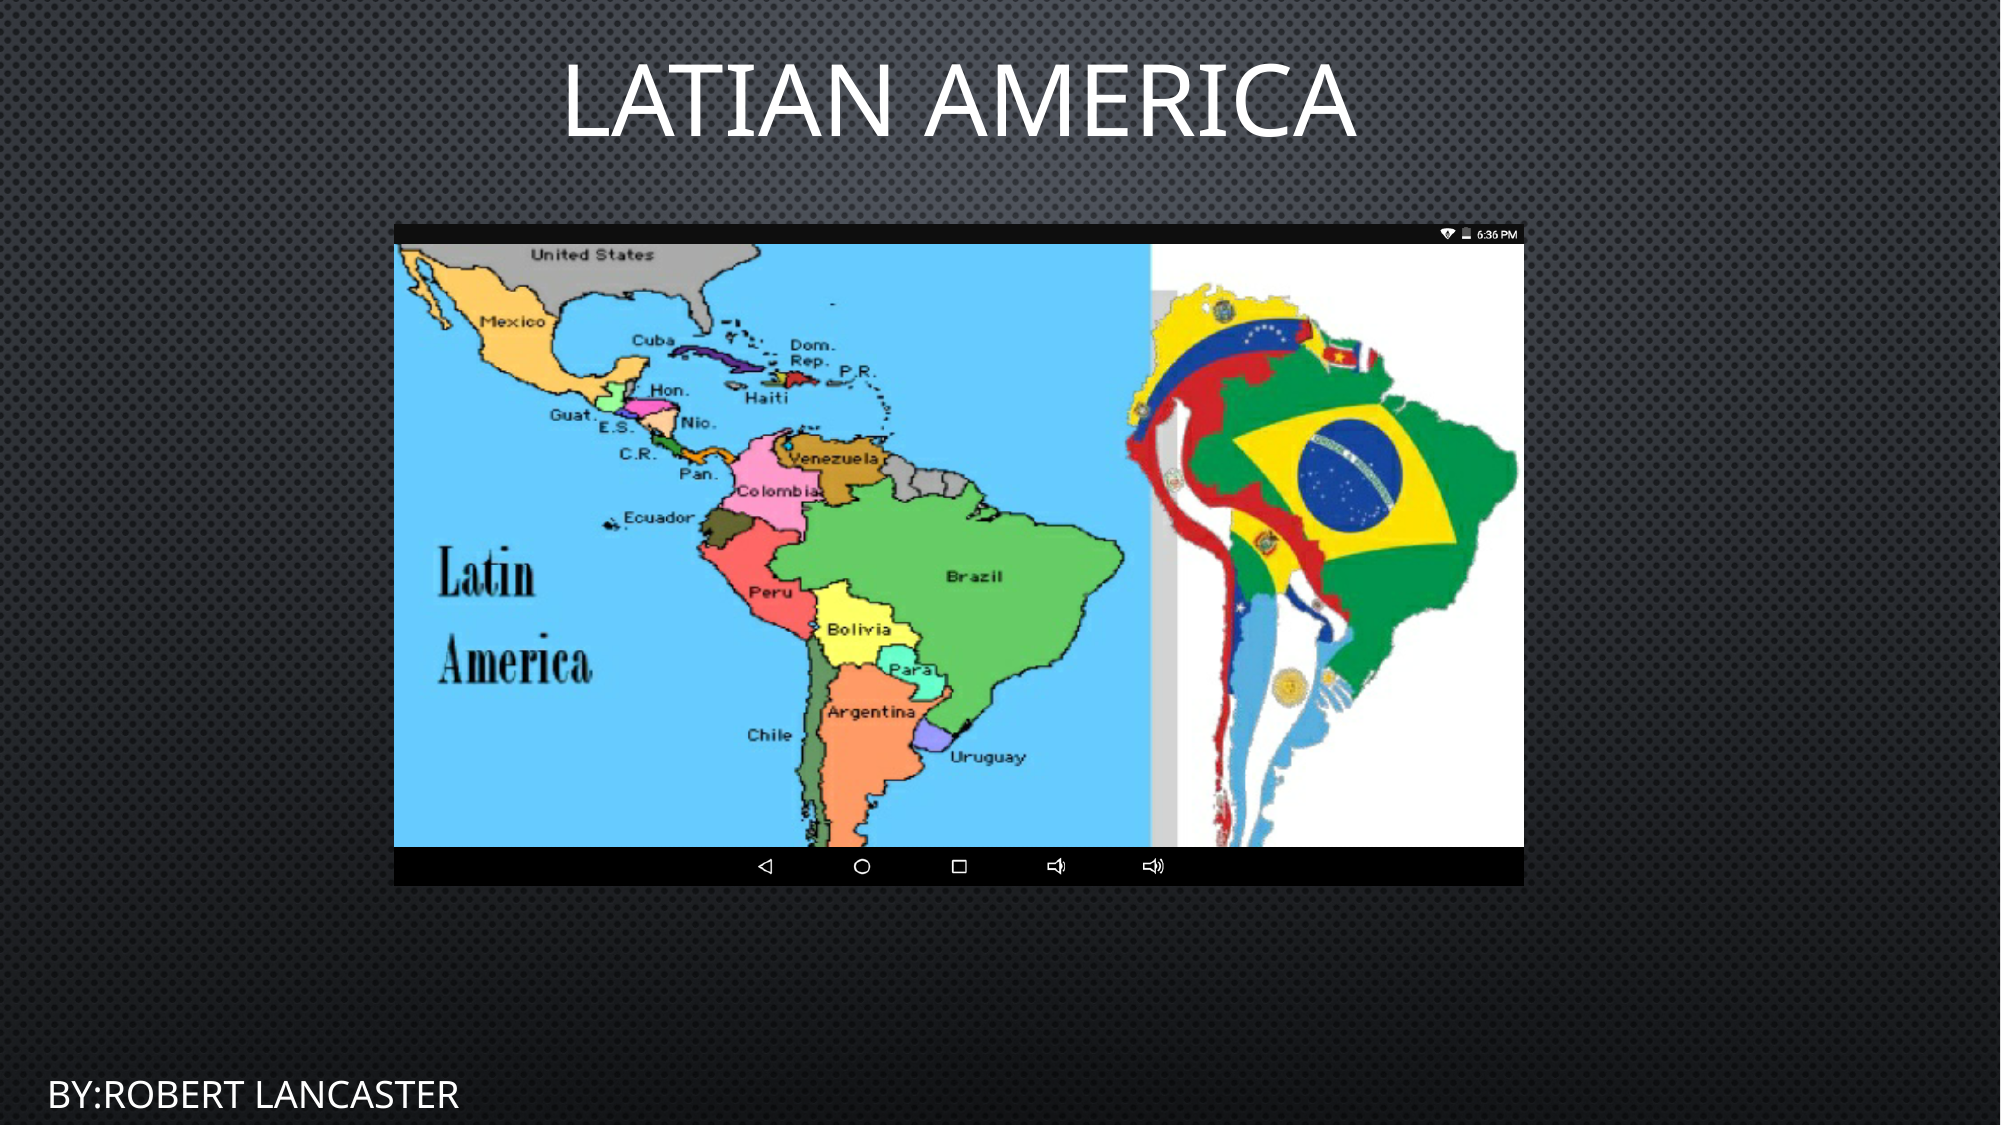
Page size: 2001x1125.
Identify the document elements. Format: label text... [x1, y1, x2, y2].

title Latian America [507, 0, 1411, 164]
subtitle By:Robert Lancaster [0, 1063, 507, 1125]
picture [394, 224, 1524, 886]
